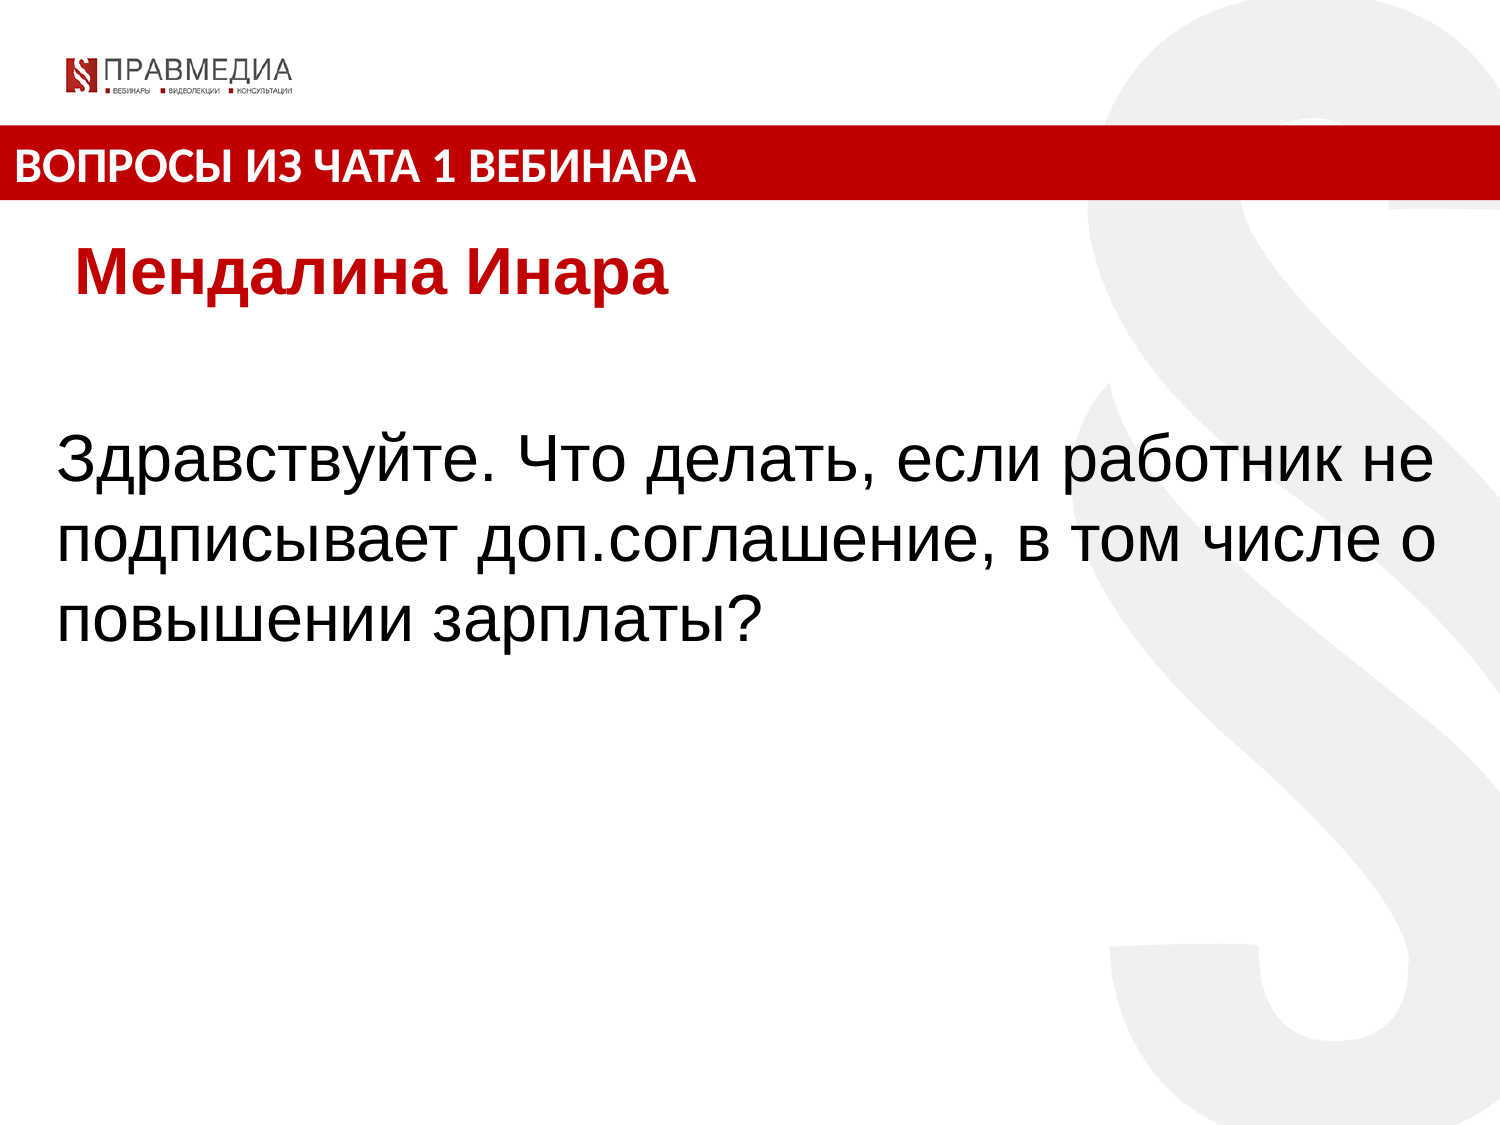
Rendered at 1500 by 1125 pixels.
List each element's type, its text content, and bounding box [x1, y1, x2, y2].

picture [0, 201, 1500, 1125]
text_box ВОПРОСЫ ИЗ ЧАТА 1 ВЕБИНАРА [0, 125, 1500, 201]
subtitle Мендалина Инара Здравствуйте. Что делать, если работник не подписывает доп.соглашение, в том числе о повышении зарплаты? [41, 219, 1500, 1125]
picture [0, 0, 1500, 125]
